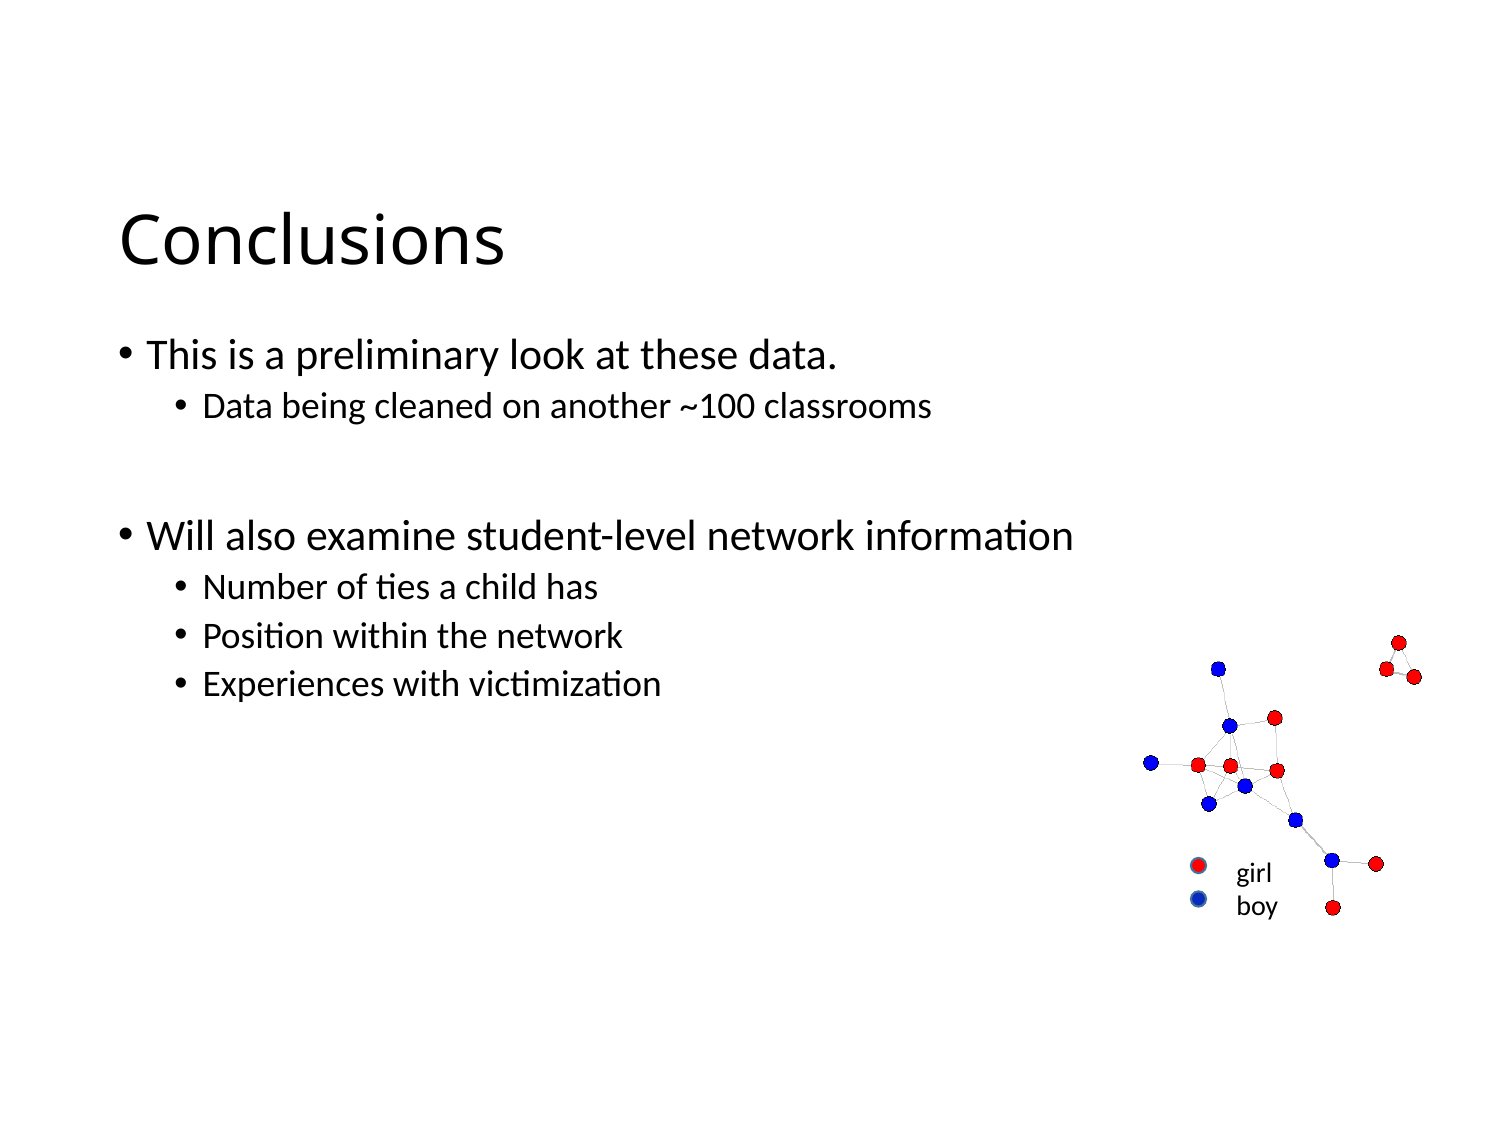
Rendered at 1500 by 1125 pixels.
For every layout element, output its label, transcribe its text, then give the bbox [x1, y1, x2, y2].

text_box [1112, 619, 1478, 935]
title Conclusions [103, 160, 1397, 323]
list This is a preliminary look at these data. Data being cleaned on another ~100 classrooms Will also examine student-level network information Number of ties a child has Position within the network Experiences with victimization [103, 323, 1397, 960]
